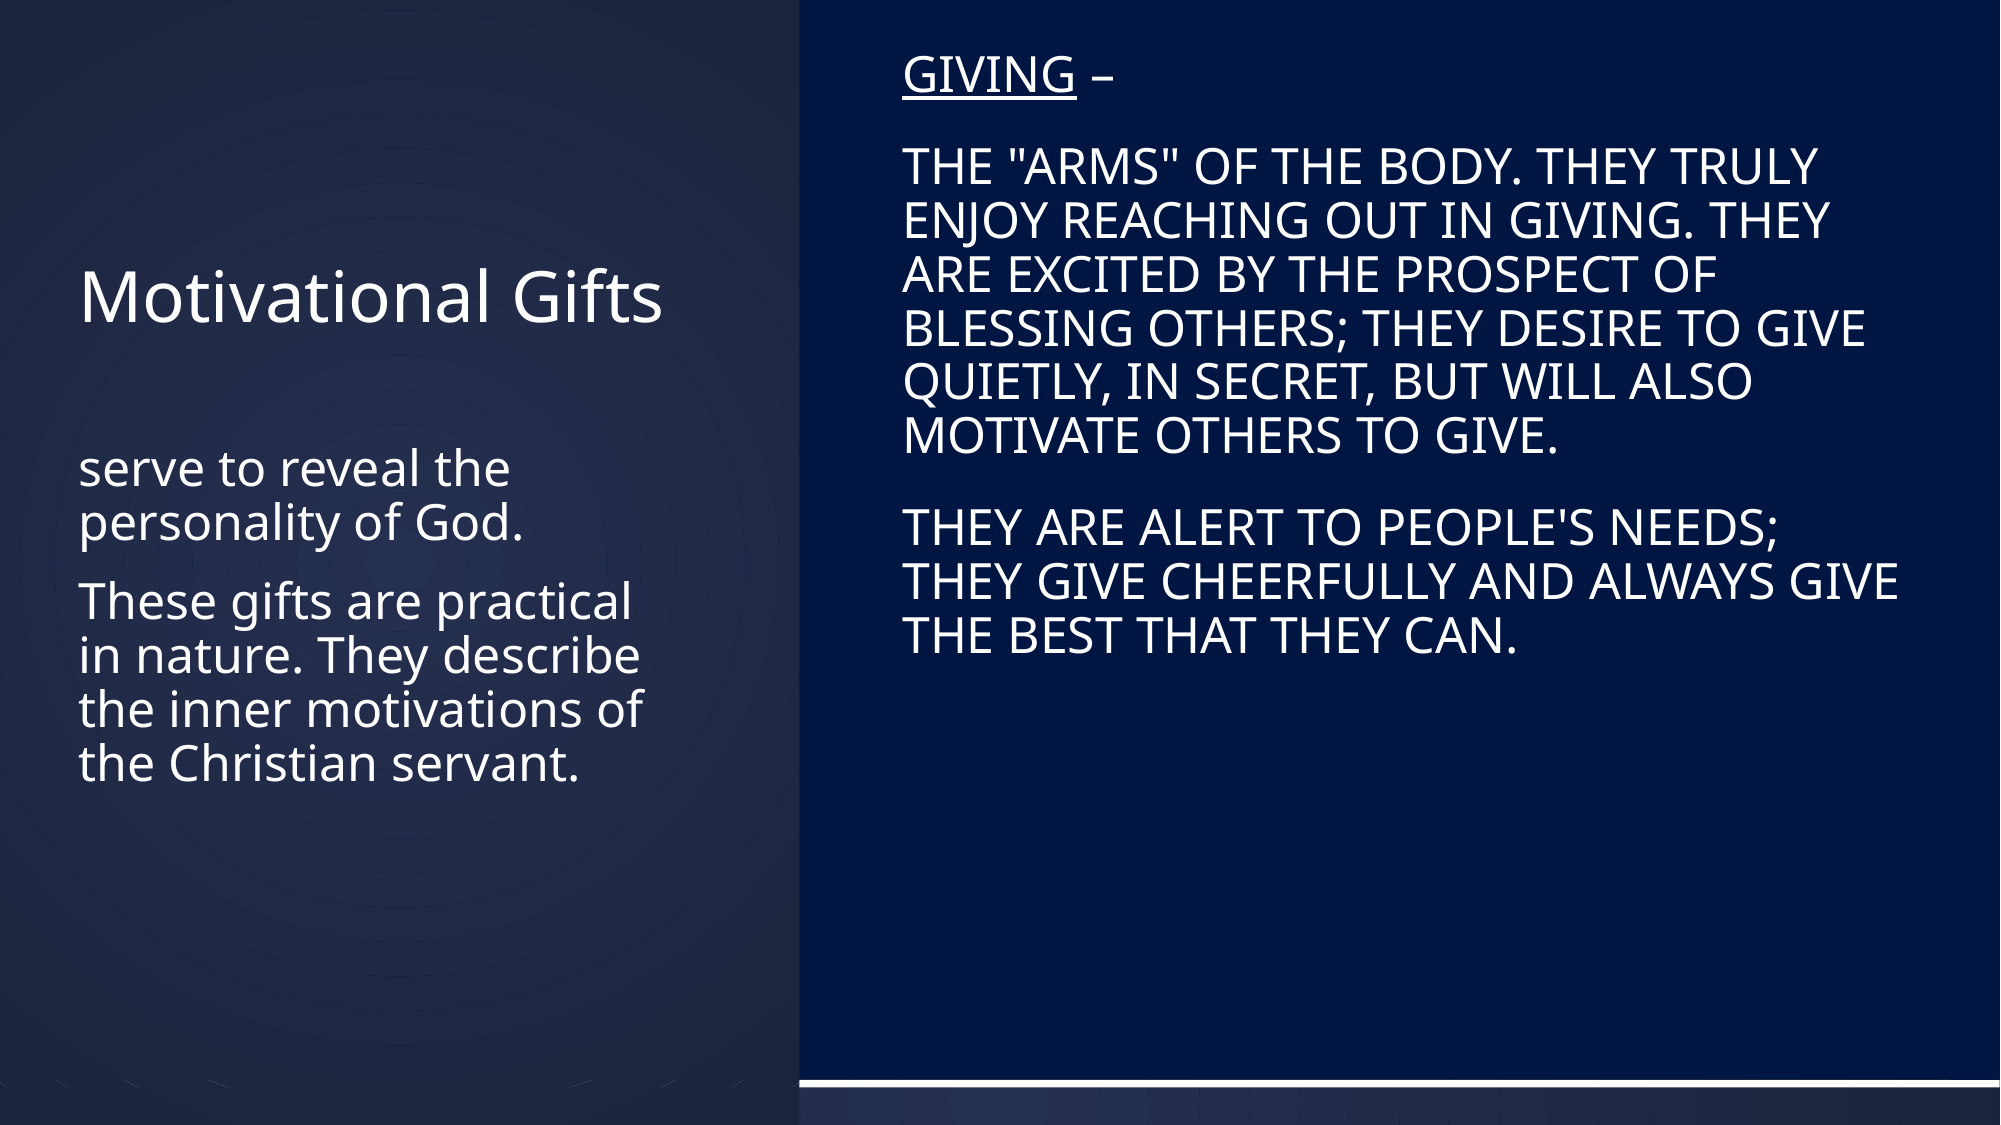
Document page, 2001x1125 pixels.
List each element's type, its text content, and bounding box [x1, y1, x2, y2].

list serve to reveal the personality of God. These gifts are practical in nature. They describe the inner motivations of the Christian servant. [63, 435, 699, 930]
title Motivational Gifts [63, 18, 699, 346]
list GIVING – THE "ARMS" OF THE BODY. THEY TRULY ENJOY REACHING OUT IN GIVING. THEY ARE EXCITED BY THE PROSPECT OF BLESSING OTHERS; THEY DESIRE TO GIVE QUIETLY, IN SECRET, BUT WILL ALSO MOTIVATE OTHERS TO GIVE. THEY ARE ALERT TO PEOPLE'S NEEDS; THEY GIVE CHEERFULLY AND ALWAYS GIVE THE BEST THAT THEY CAN. [879, 41, 1925, 1103]
